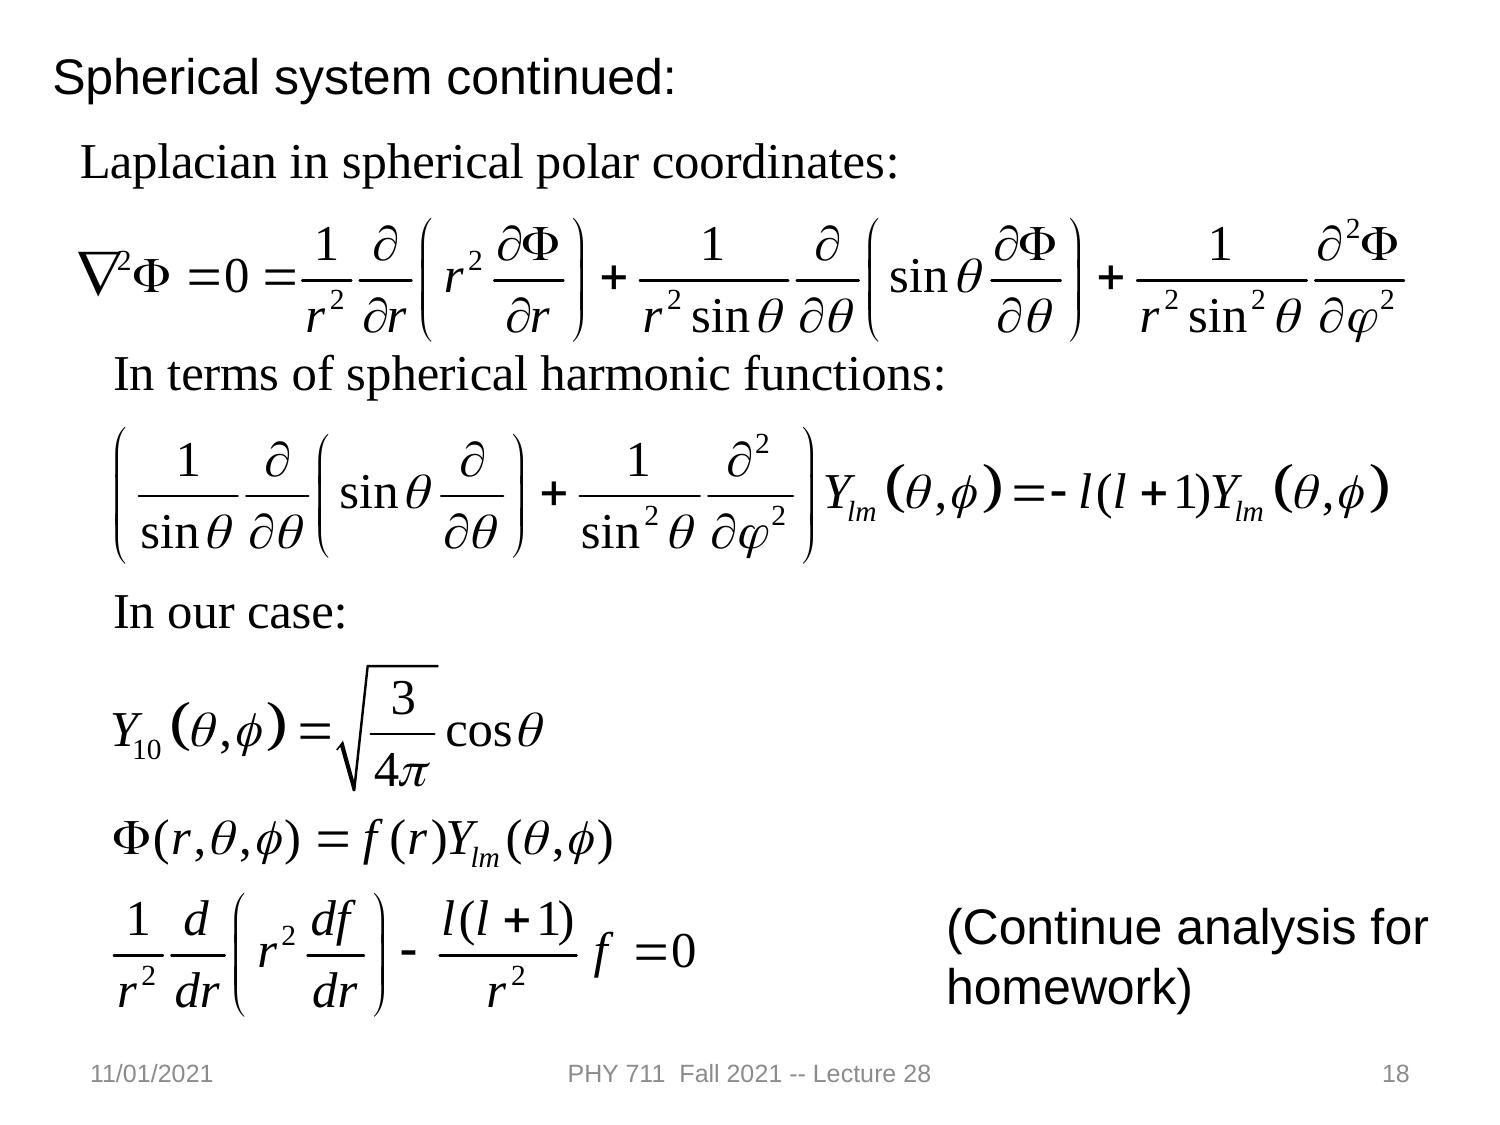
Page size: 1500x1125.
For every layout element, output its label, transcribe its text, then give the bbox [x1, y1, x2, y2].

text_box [74, 135, 1412, 351]
slide_number 18 [1074, 1042, 1425, 1103]
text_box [107, 346, 1392, 1026]
text_box Spherical system continued: [37, 37, 1425, 113]
text_box (Continue analysis for homework) [1398, 887, 1500, 1023]
footer PHY 711 Fall 2021 -- Lecture 28 [512, 1042, 988, 1103]
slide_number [75, 1042, 425, 1103]
